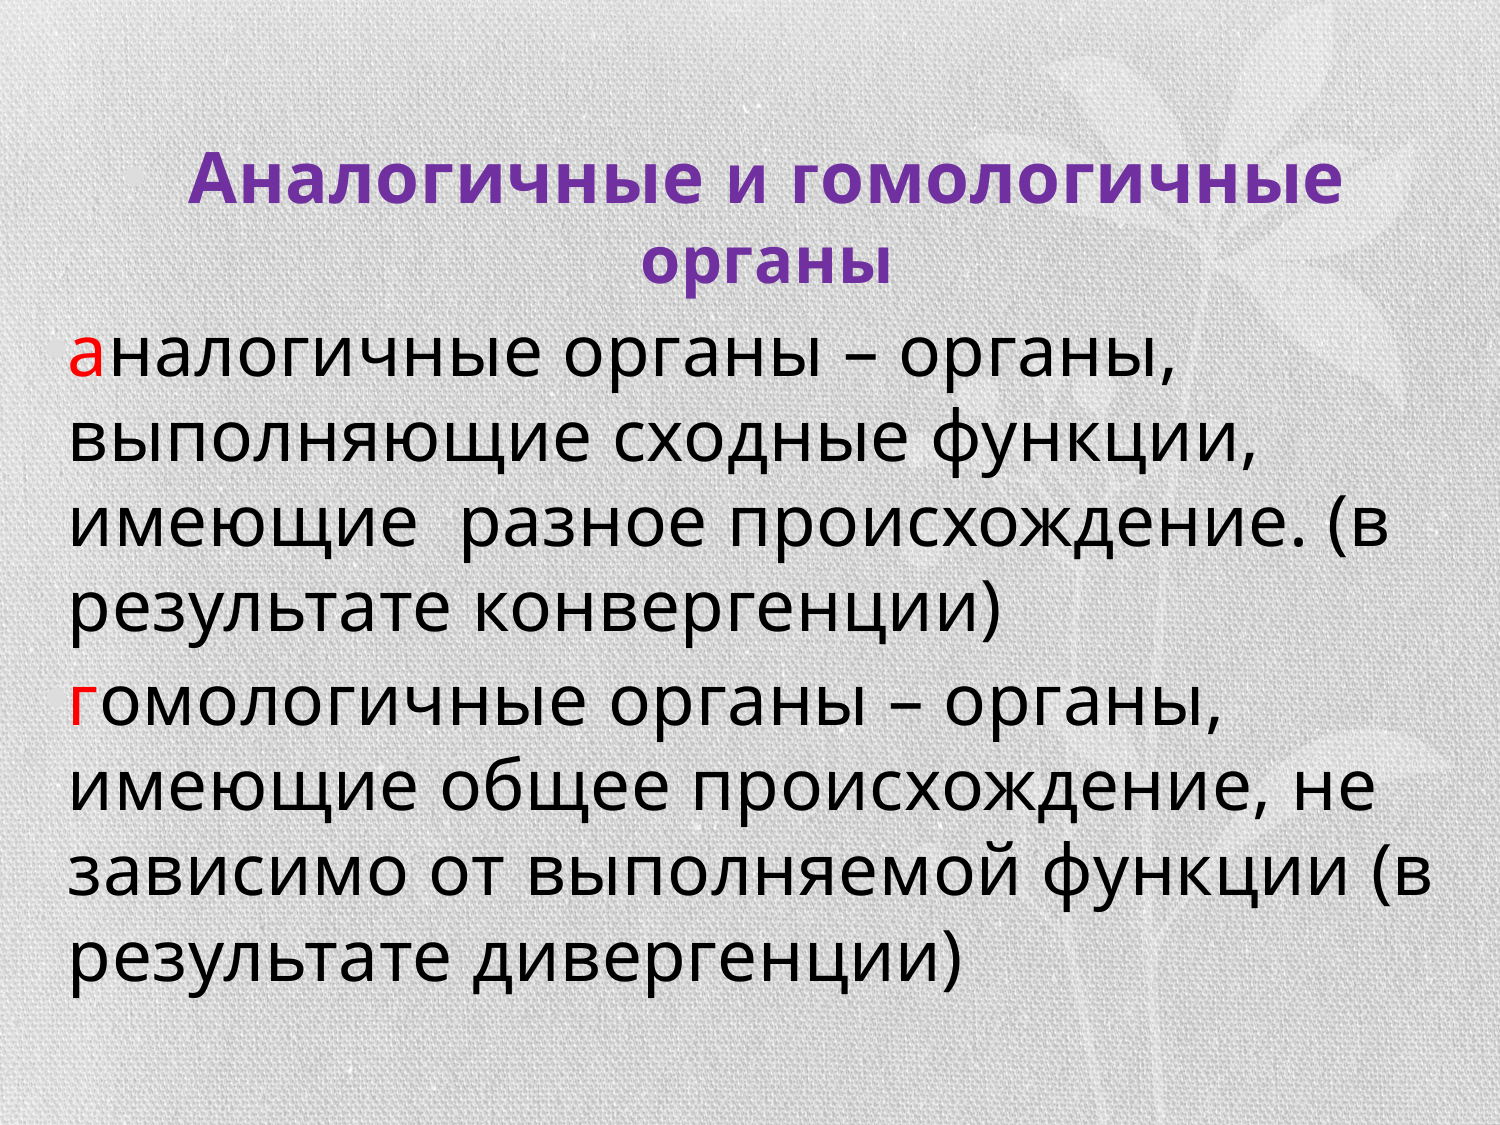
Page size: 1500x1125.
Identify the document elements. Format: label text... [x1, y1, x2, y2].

list Аналогичные и гомологичные органы аналогичные органы – органы, выполняющие сходные функции, имеющие разное происхождение. (в результате конвергенции) гомологичные органы – органы, имеющие общее происхождение, не зависимо от выполняемой функции (в результате дивергенции) [29, 125, 1483, 1023]
